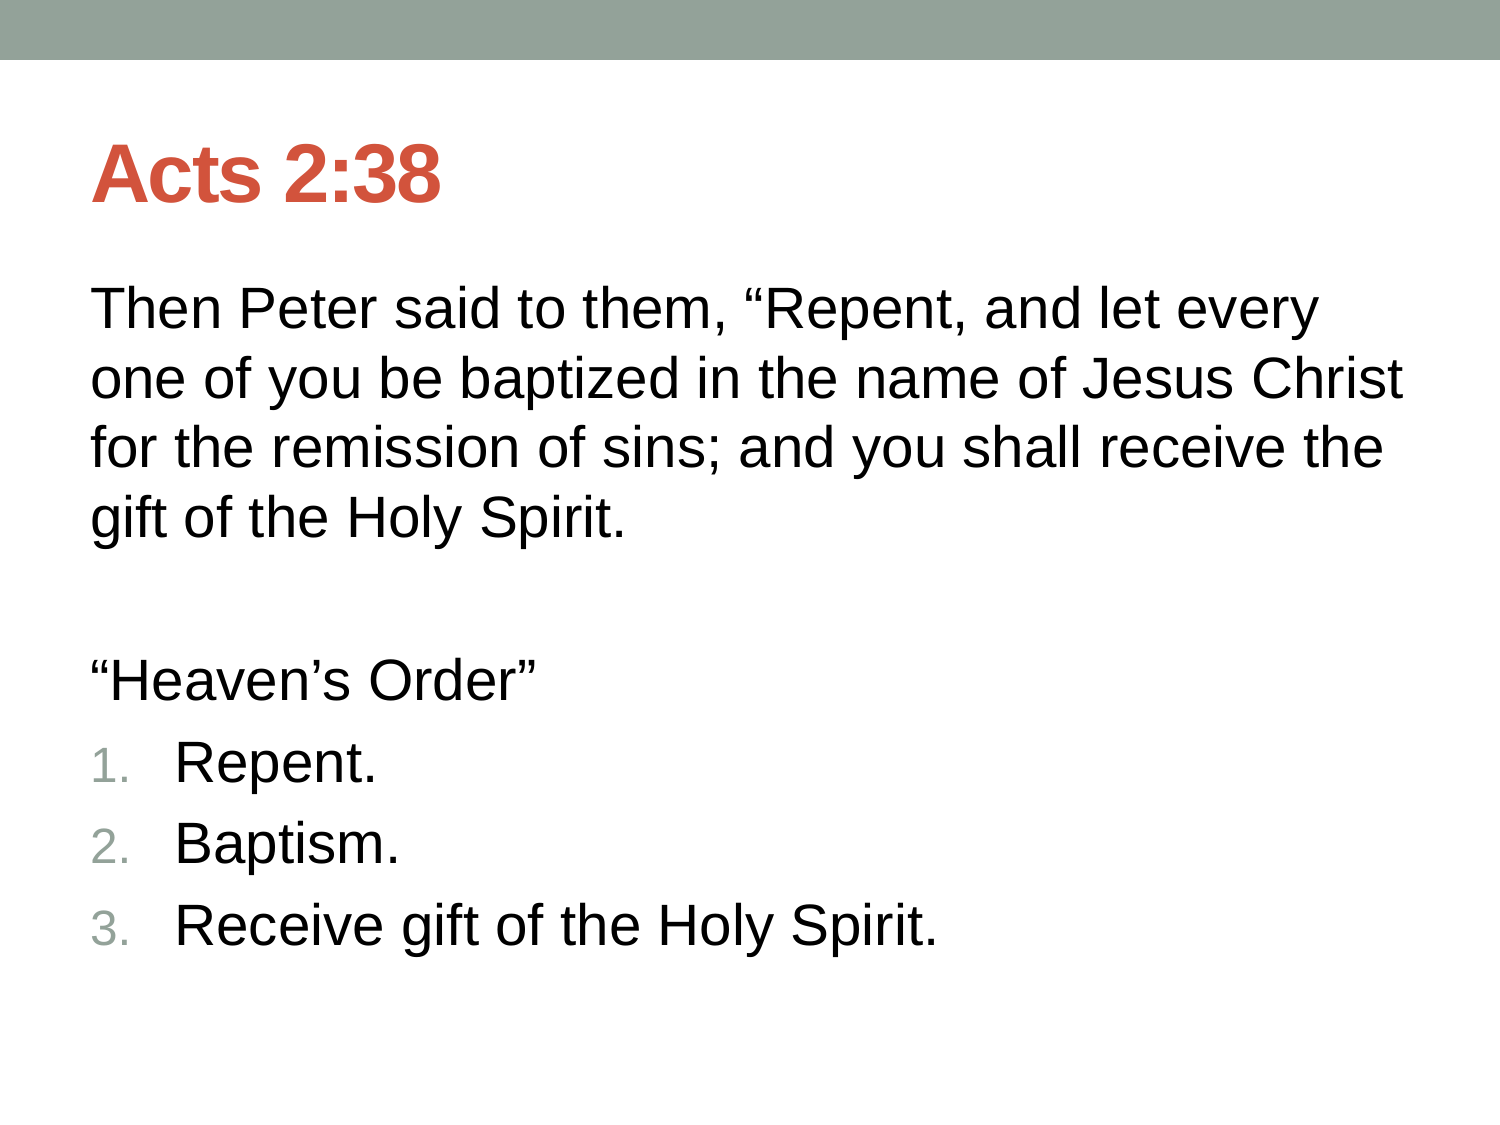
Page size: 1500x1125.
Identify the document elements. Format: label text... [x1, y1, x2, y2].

list Then Peter said to them, “Repent, and let every one of you be baptized in the name of Jesus Christ for the remission of sins; and you shall receive the gift of the Holy Spirit. “Heaven’s Order” Repent. Baptism. Receive gift of the Holy Spirit. [75, 262, 1425, 1063]
title Acts 2:38 [75, 87, 1425, 250]
